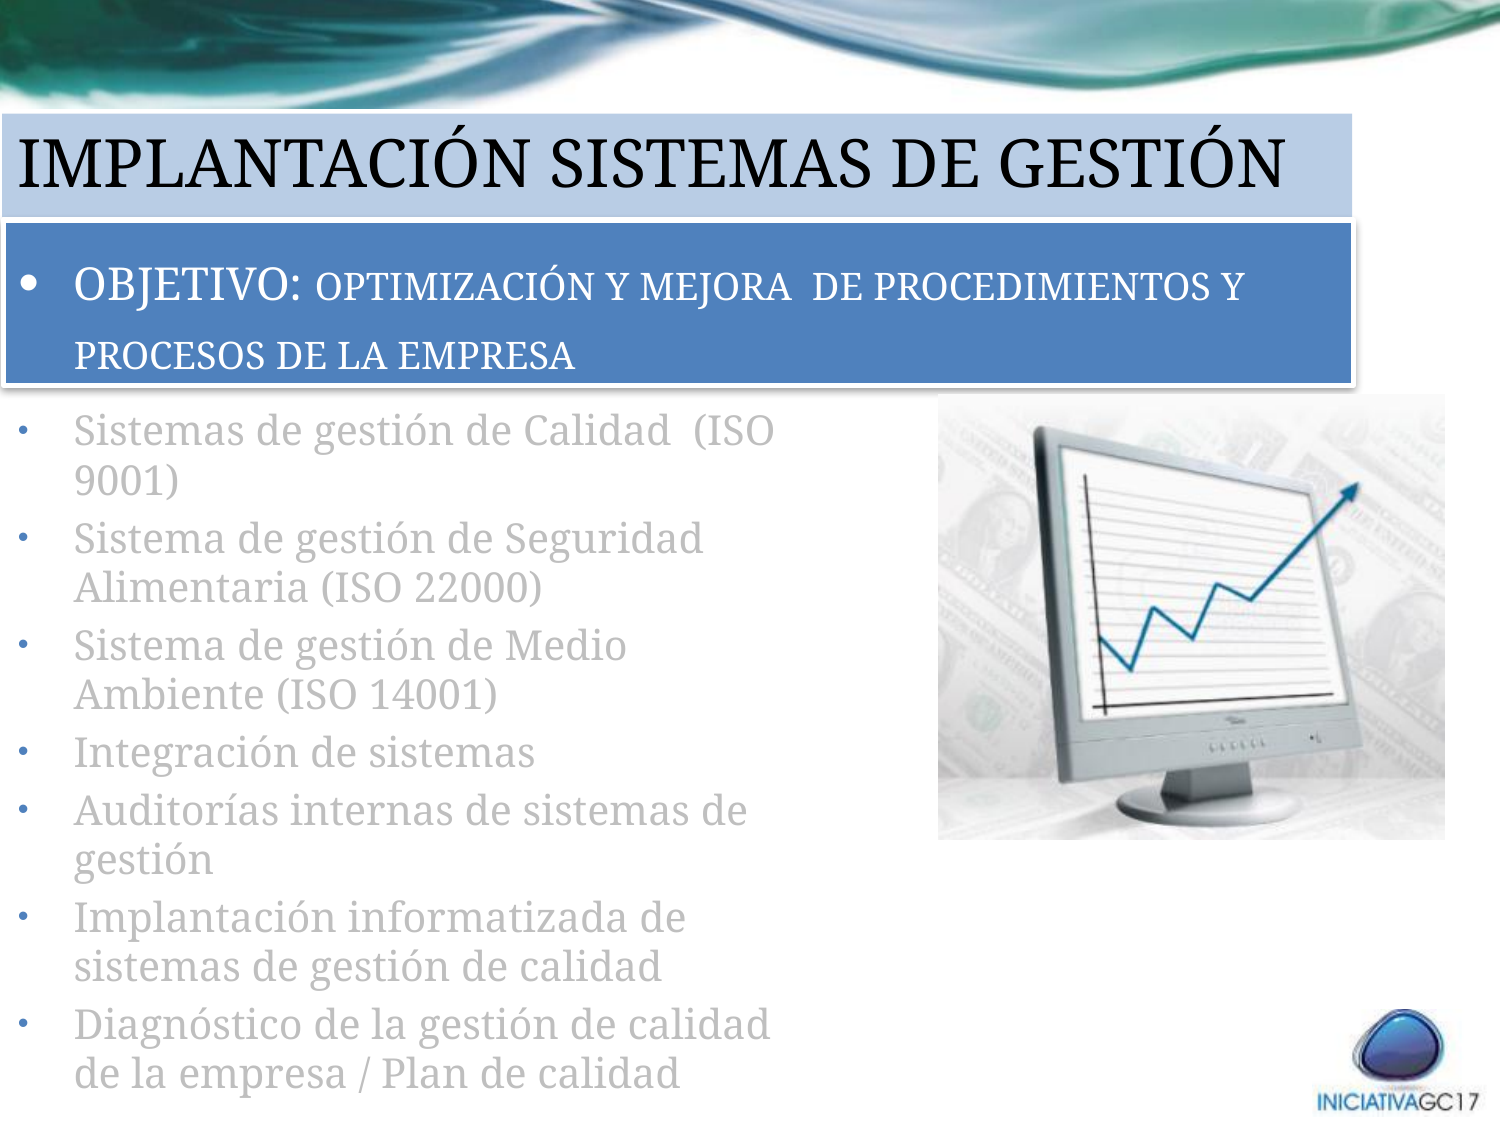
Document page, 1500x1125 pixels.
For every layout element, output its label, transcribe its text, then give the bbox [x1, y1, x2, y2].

picture [1312, 1009, 1487, 1117]
text_box Sistemas de gestión de Calidad (ISO 9001) Sistema de gestión de Seguridad Alimentaria (ISO 22000) Sistema de gestión de Medio Ambiente (ISO 14001) Integración de sistemas Auditorías internas de sistemas de gestión Implantación informatizada de sistemas de gestión de calidad Diagnóstico de la gestión de calidad de la empresa / Plan de calidad [2, 397, 809, 1106]
list OBJETIVO: OPTIMIZACIÓN Y MEJORA DE PROCEDIMIENTOS Y PROCESOS DE LA EMPRESA [1, 217, 1356, 388]
title IMPLANTACIÓN SISTEMAS DE GESTIÓN [2, 113, 1353, 217]
picture [938, 393, 1445, 841]
picture [0, 0, 1500, 109]
